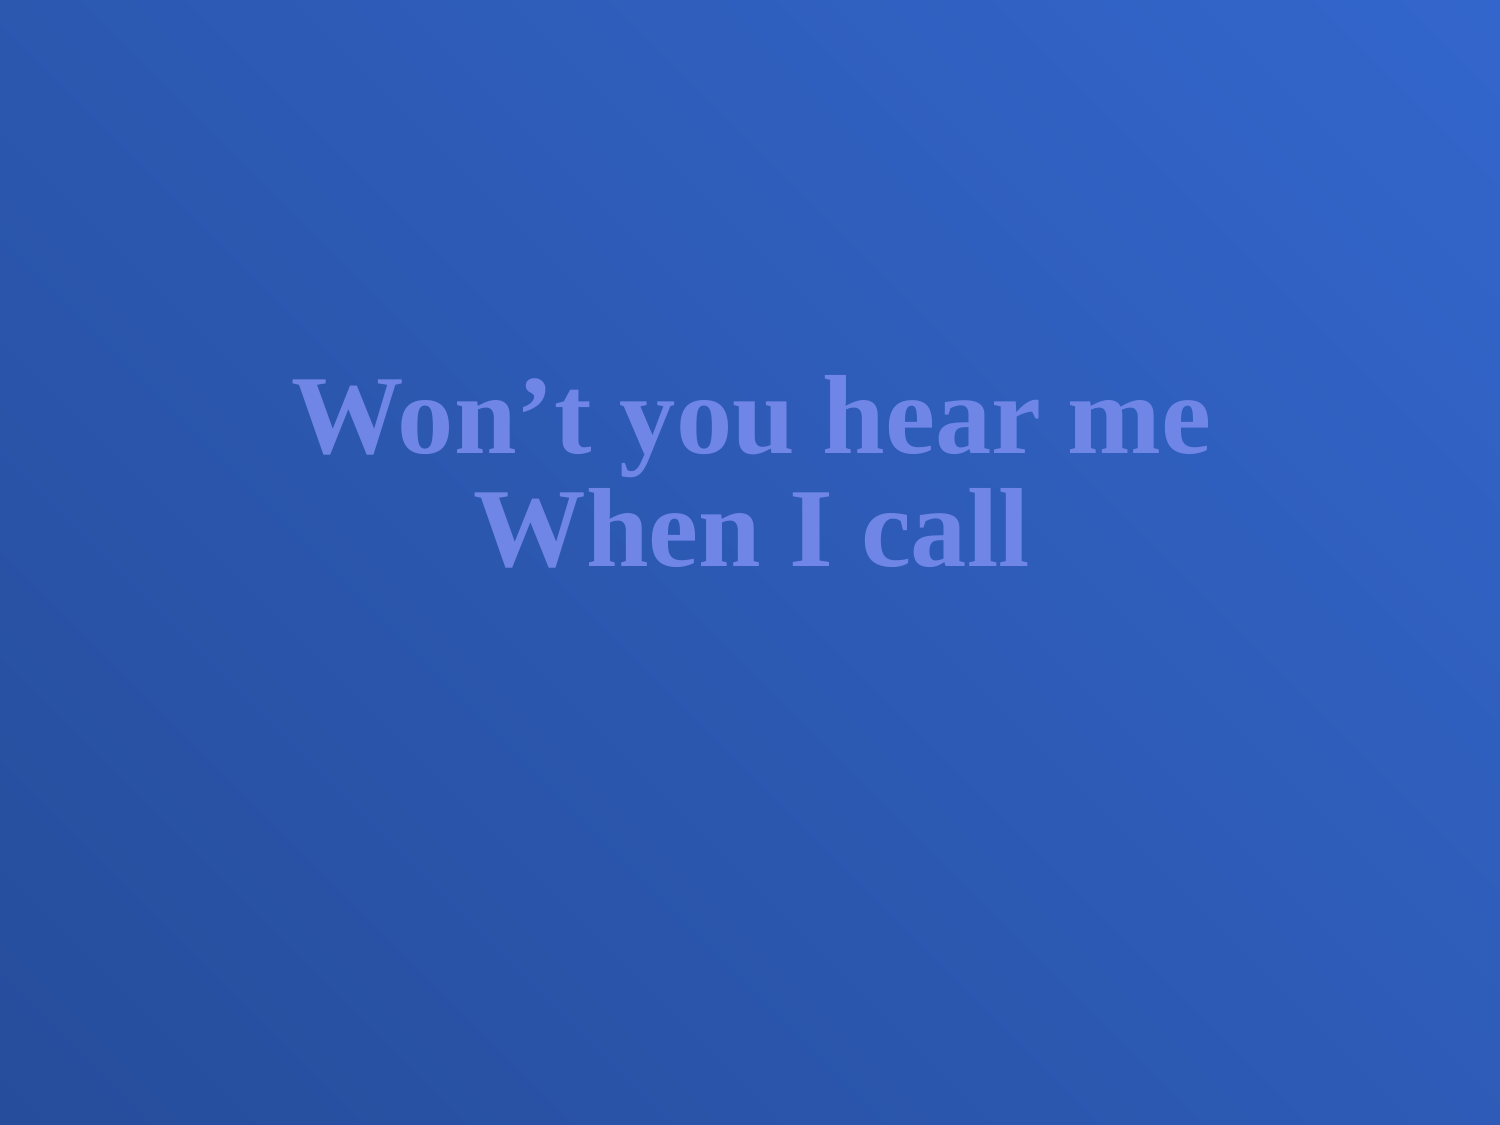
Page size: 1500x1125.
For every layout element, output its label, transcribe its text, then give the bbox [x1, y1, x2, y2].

text_box Won’t you hear me When I call [1, 356, 1500, 596]
